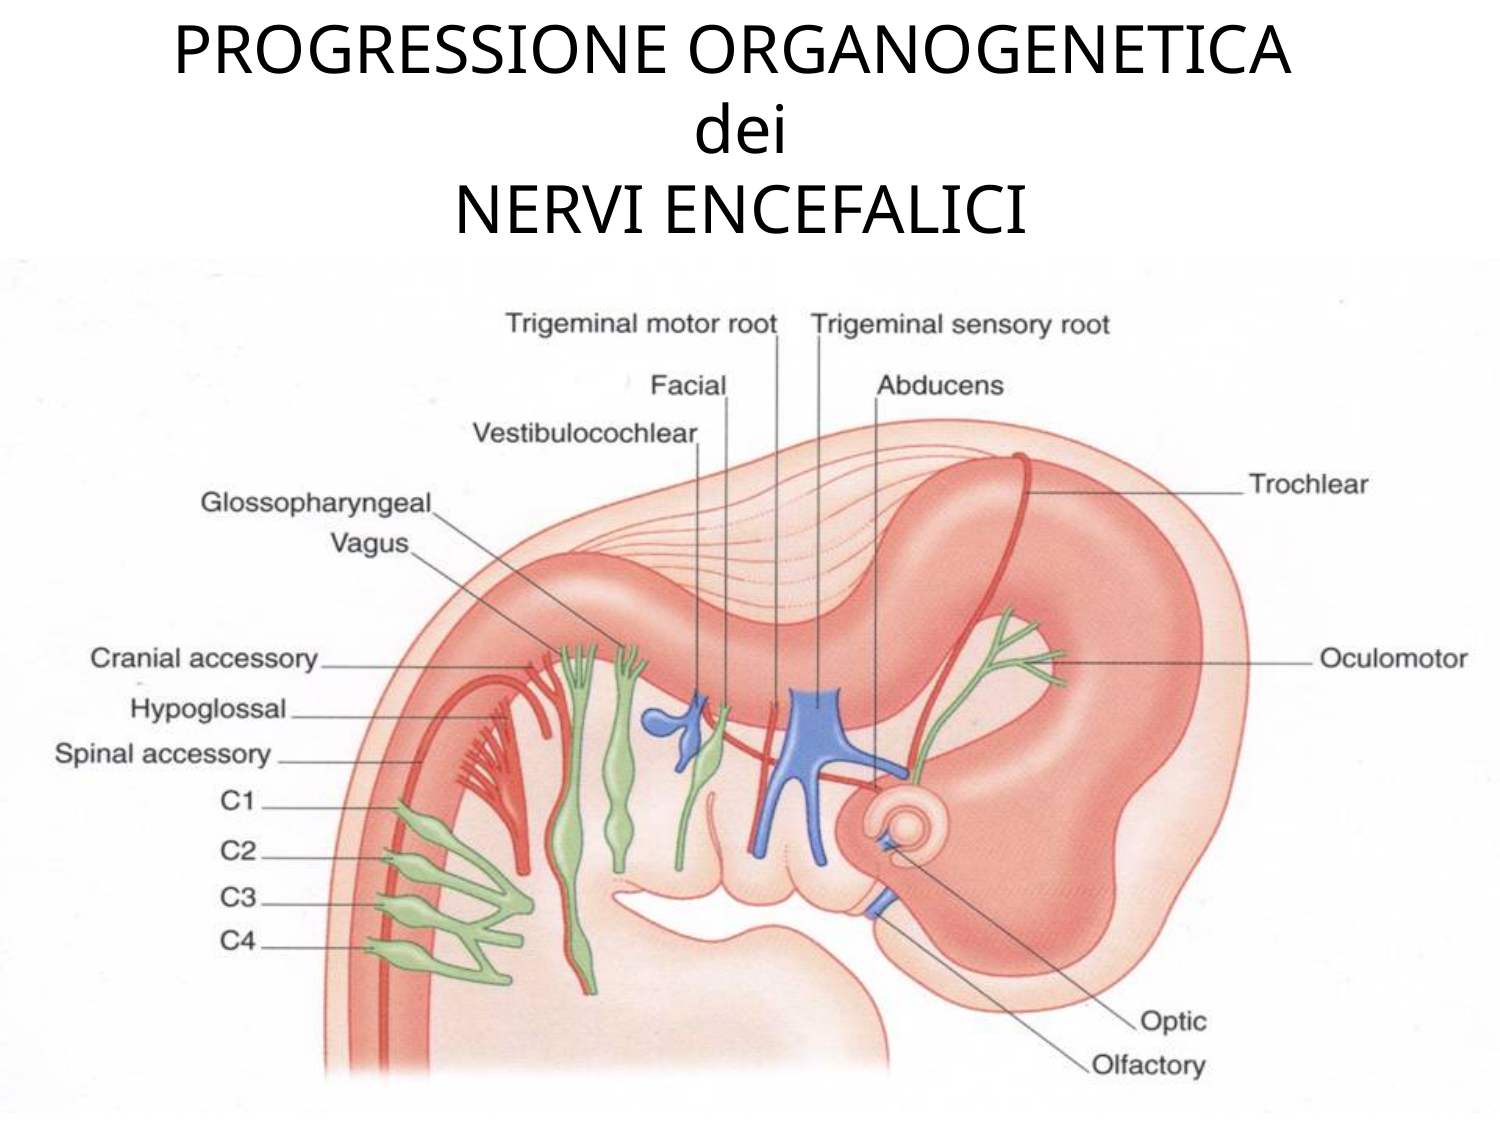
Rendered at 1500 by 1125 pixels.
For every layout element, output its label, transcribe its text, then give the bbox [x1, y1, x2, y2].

title PROGRESSIONE ORGANOGENETICA dei NERVI ENCEFALICI [0, 32, 1500, 221]
picture [0, 258, 1500, 1113]
